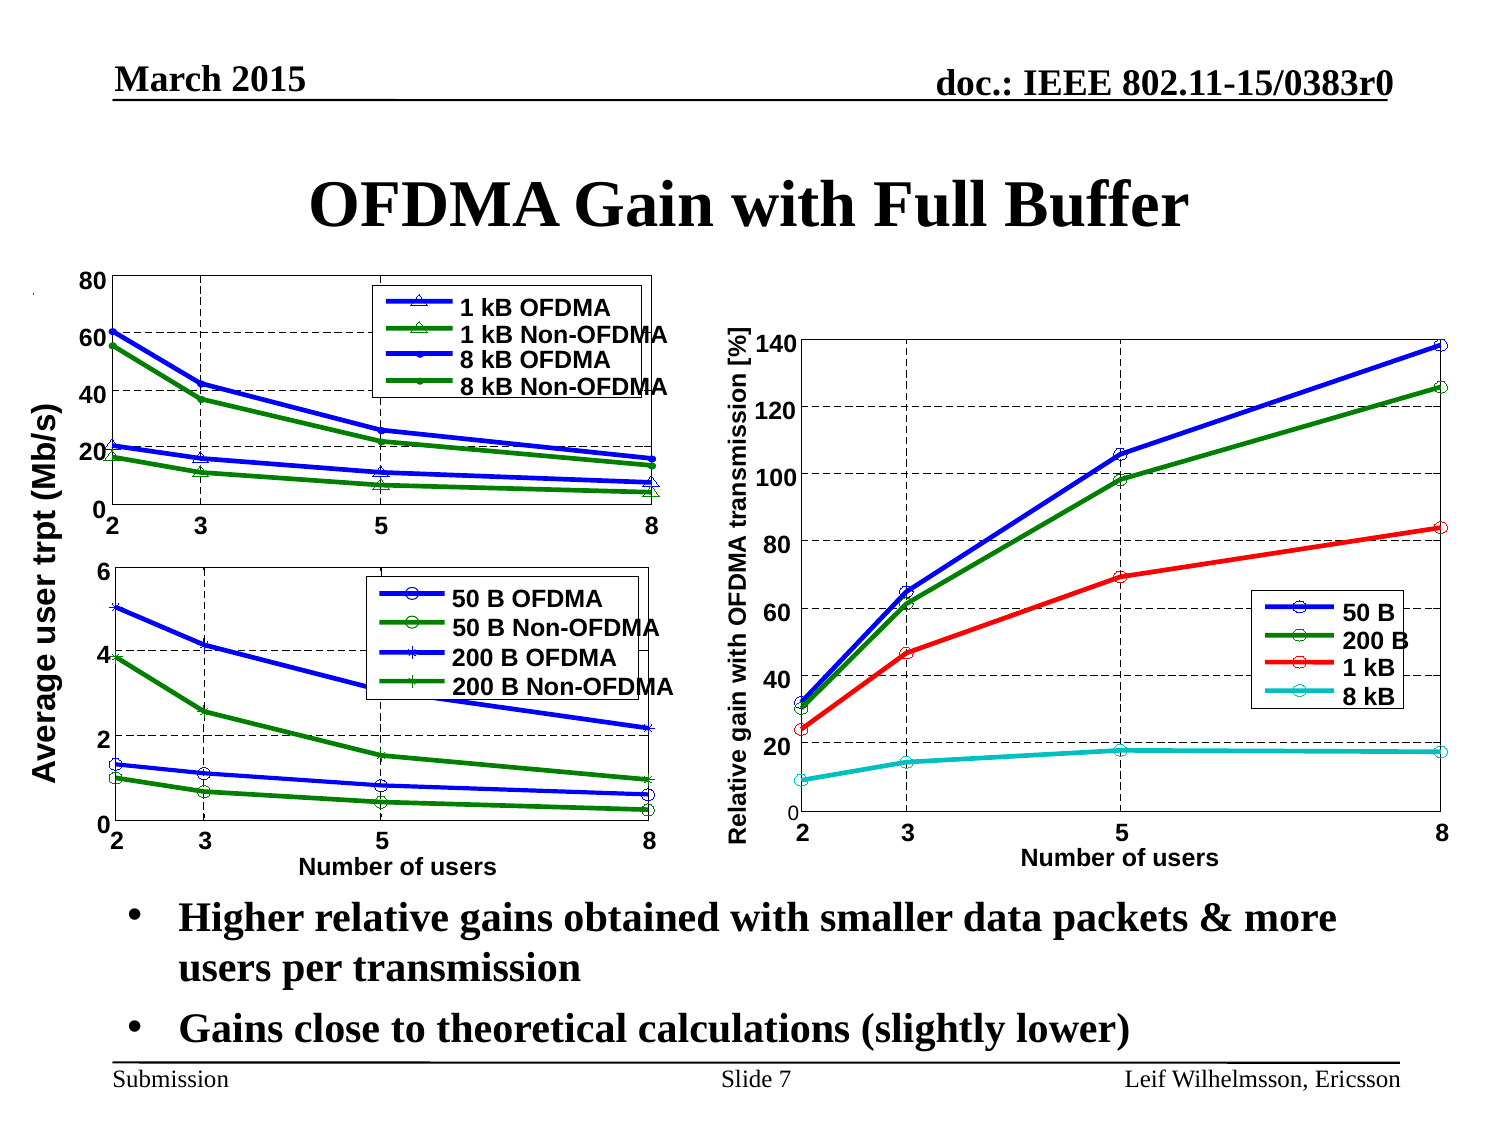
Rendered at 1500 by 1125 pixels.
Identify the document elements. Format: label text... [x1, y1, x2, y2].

slide_number Slide 7 [712, 1061, 800, 1123]
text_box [694, 295, 1500, 876]
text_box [25, 802, 690, 879]
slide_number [114, 54, 423, 100]
title OFDMA Gain with Full Buffer [112, 112, 1388, 288]
footer Leif Wilhelmsson, Ericsson [878, 1061, 1402, 1093]
list Higher relative gains obtained with smaller data packets & more users per transmission Gains close to theoretical calculations (slightly lower) [111, 884, 1388, 1059]
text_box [21, 252, 719, 793]
